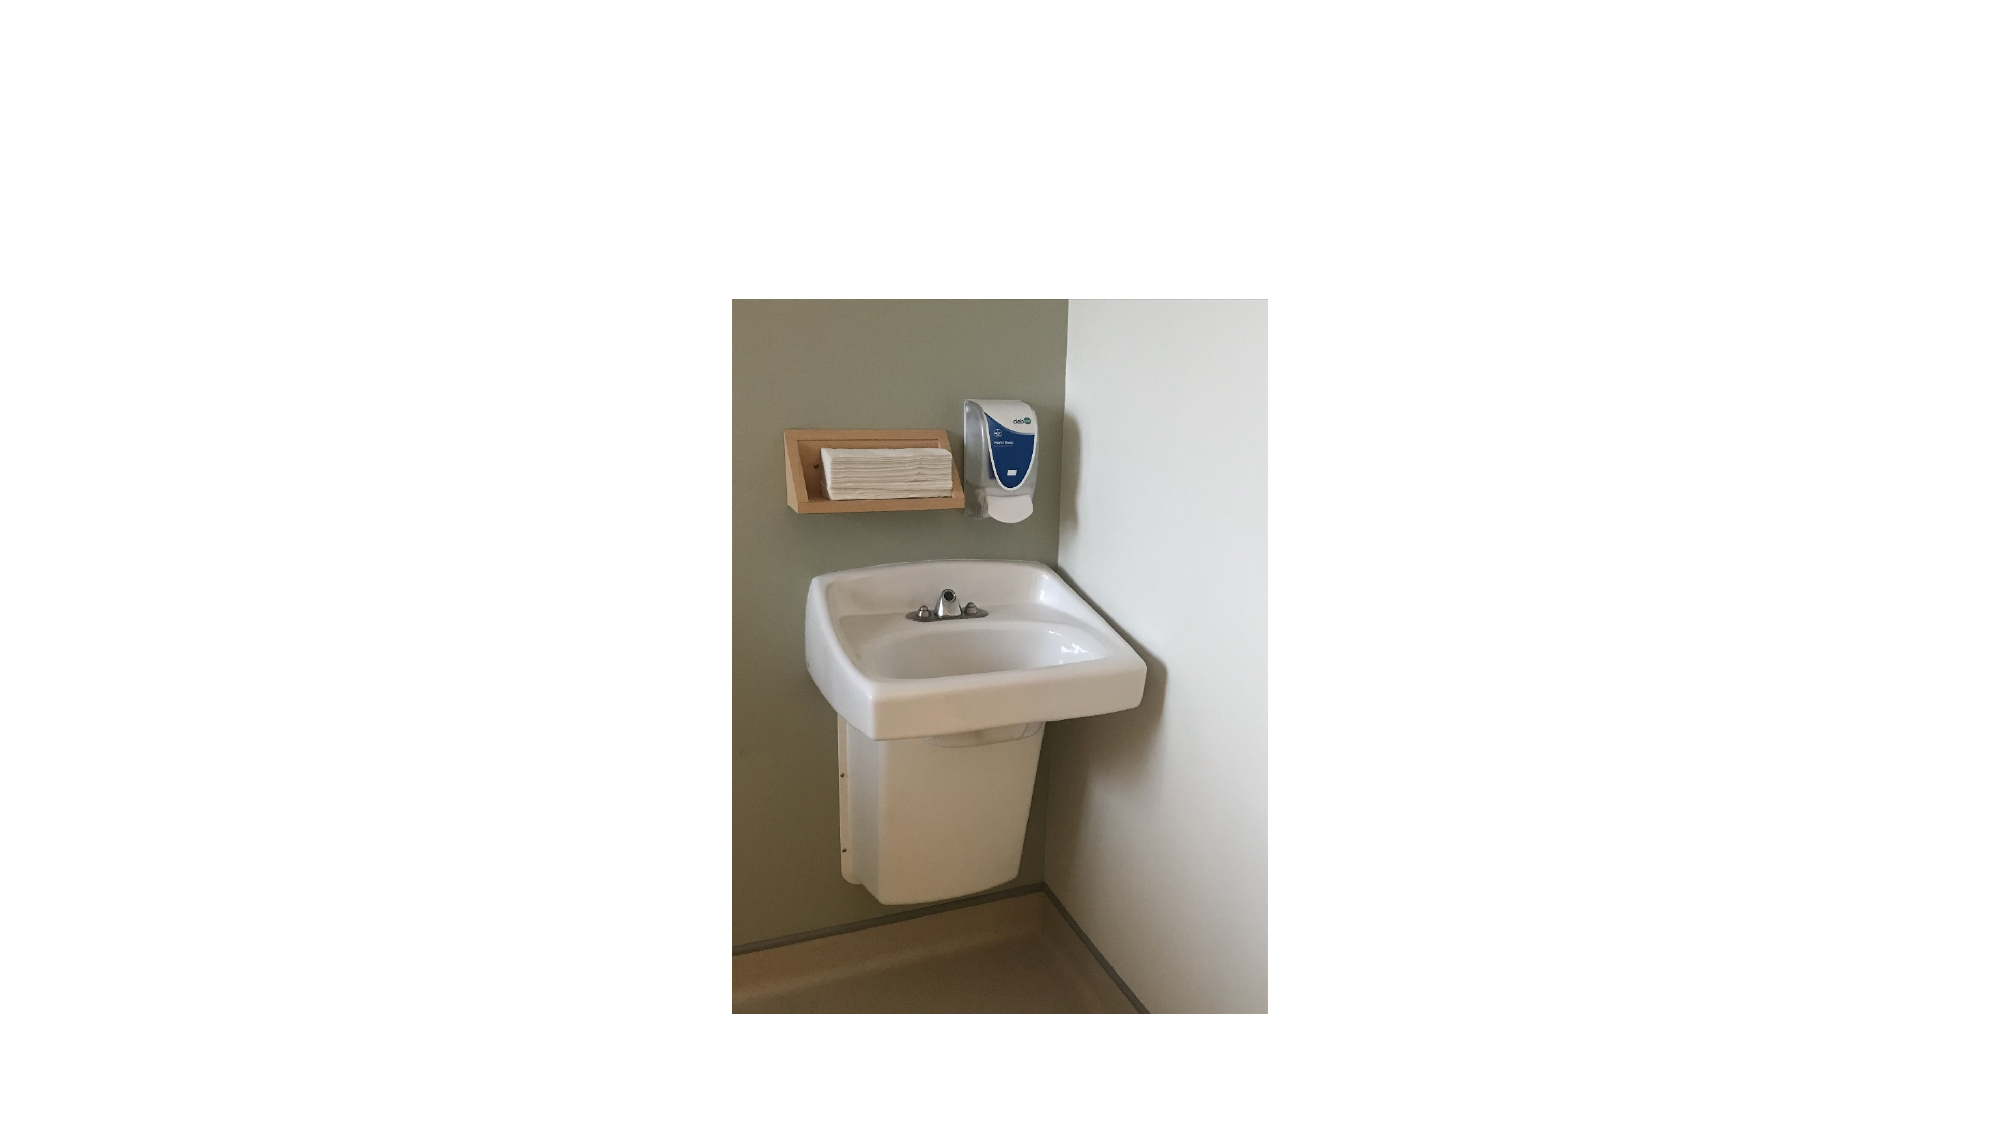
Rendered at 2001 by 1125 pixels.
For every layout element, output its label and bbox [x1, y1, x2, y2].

list [732, 299, 1268, 1014]
